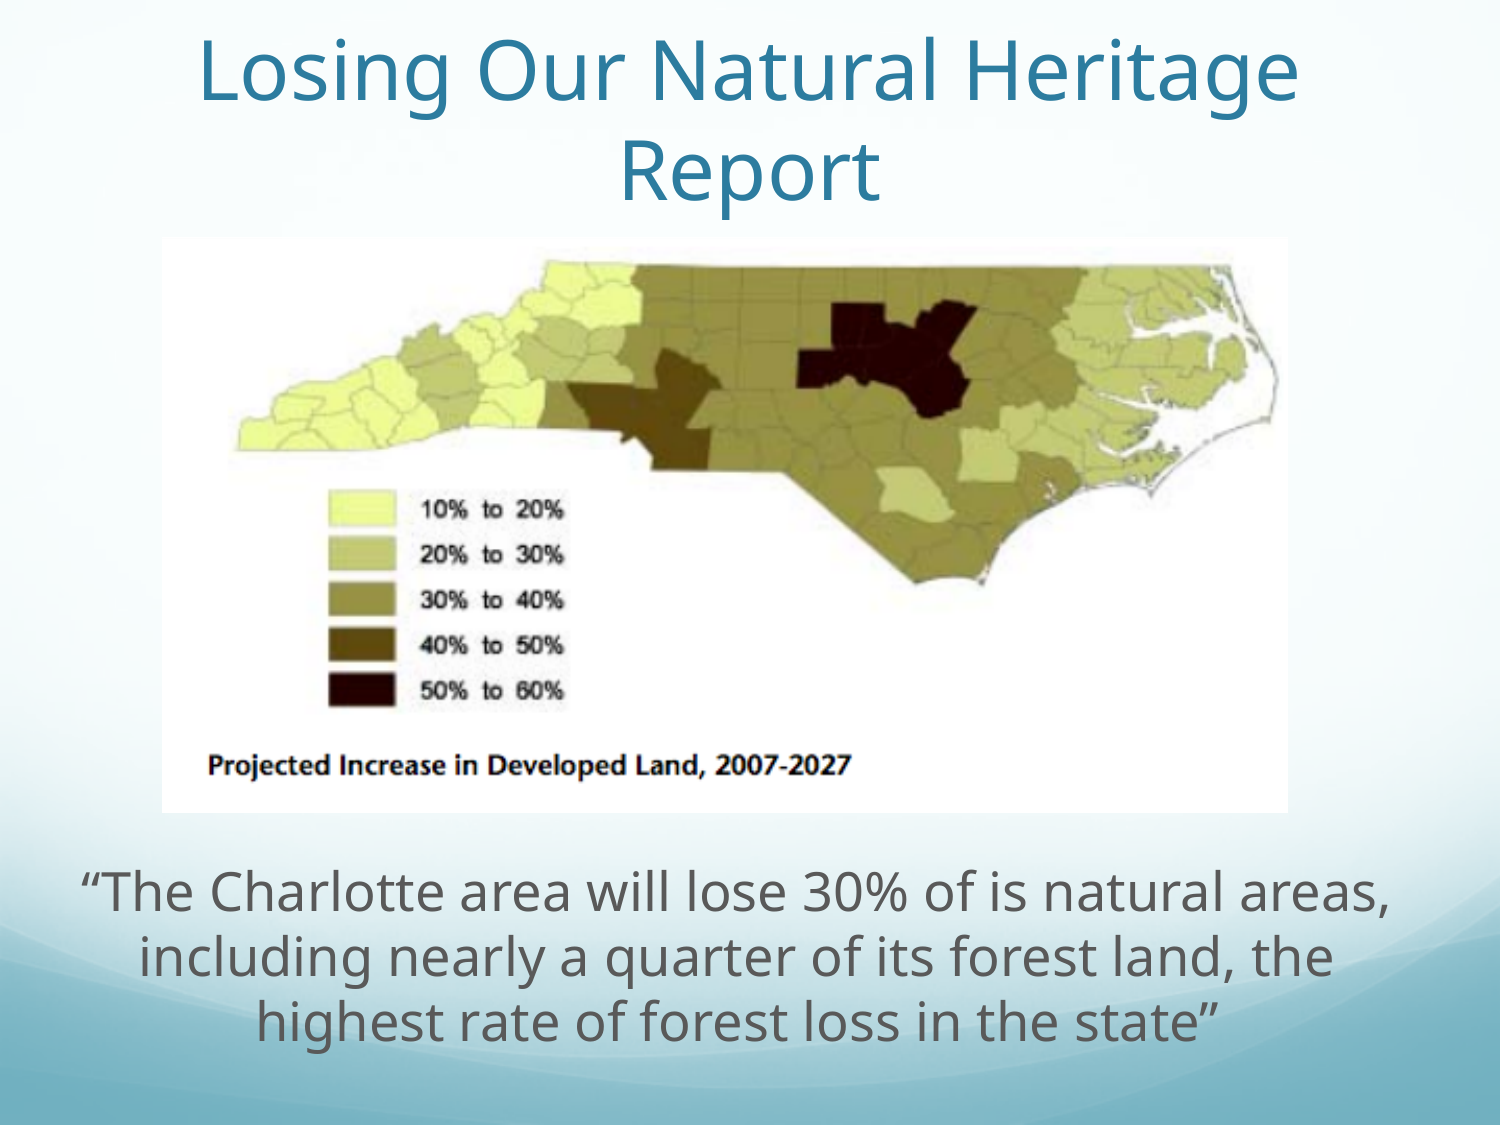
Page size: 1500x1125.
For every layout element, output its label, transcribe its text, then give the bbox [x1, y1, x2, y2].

list “The Charlotte area will lose 30% of is natural areas, including nearly a quarter of its forest land, the highest rate of forest loss in the state” [62, 849, 1413, 1113]
picture [161, 236, 1288, 814]
title Losing Our Natural Heritage Report [90, 38, 1410, 225]
